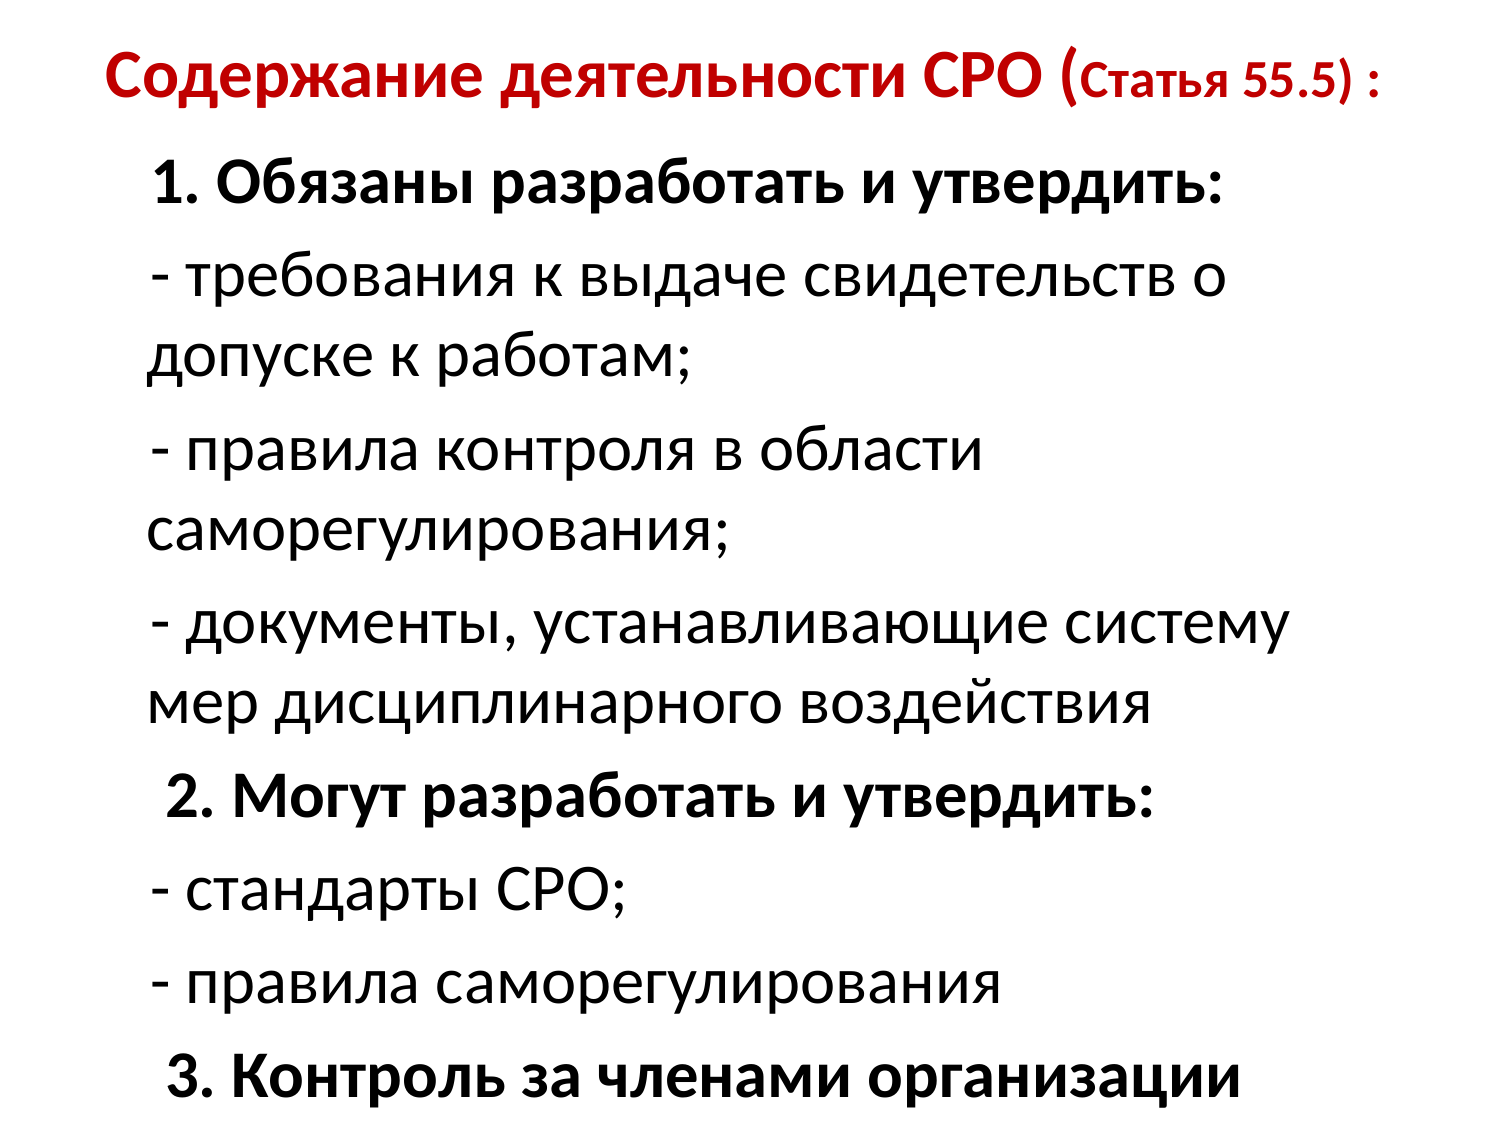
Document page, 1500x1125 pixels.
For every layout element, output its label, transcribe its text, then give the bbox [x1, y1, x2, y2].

list 1. Обязаны разработать и утвердить: - требования к выдаче свидетельств о допуске к работам; - правила контроля в области саморегулирования; - документы, устанавливающие систему мер дисциплинарного воздействия 2. Могут разработать и утвердить: - стандарты СРО; - правила саморегулирования 3. Контроль за членами организации [75, 128, 1425, 1125]
title Содержание деятельности СРО (Статья 55.5) : [0, 0, 1500, 141]
